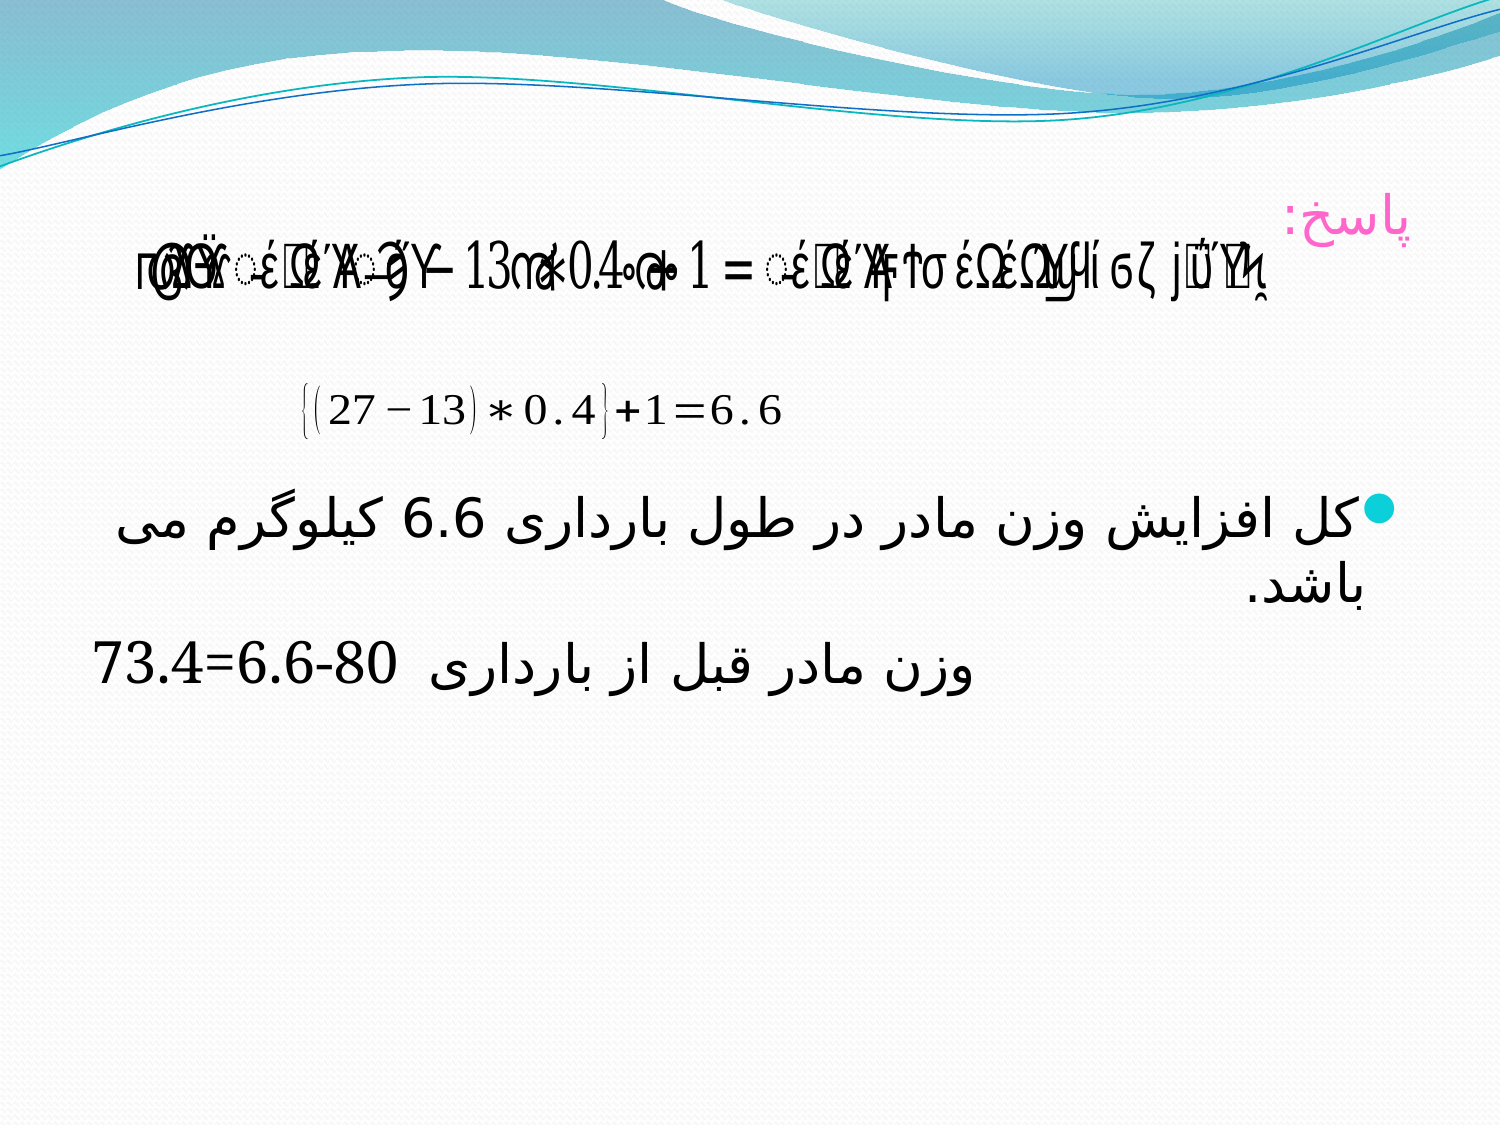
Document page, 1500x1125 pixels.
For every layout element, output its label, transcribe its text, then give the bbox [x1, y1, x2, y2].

list عفونت های ادراری ازمصرف موادغذایی محرک خودداری کنید.این مواد عبارتند از:ادویه ها، سوسیس وکالباس ، مواد غذایی گوگرد دار مانند مارچوبه ،تربچه ،سیروپیاز ، نوشیدنی های حاوی ترکیبات گزانتین نظیر قهوه. مصرف موادغذایی زیر برای جلوگیری از رشد وتکثیر باکتری هاو پیشگیری از ایجاد عفونت ادراری موثرند:انواع گوشت لخم )قرمز و سفید( ، ماهی وتخم مرغ، پنیر ، شکلات، برنج و انواع نان. مصرف حداقل 8 لیوان مایعات در روز خودداری از مصرف موادغذایی کنسرو شده و صنعتی خودداری از مصرف نوشیدنی هایی مانند قهوه [105, 222, 1298, 332]
list پاسخ: کل افزایش وزن مادر در طول بارداری 6.6 کیلوگرم می باشد. 73.4=6.6-80 وزن مادر قبل از بارداری [76, 172, 1427, 1035]
picture [111, 219, 1294, 321]
